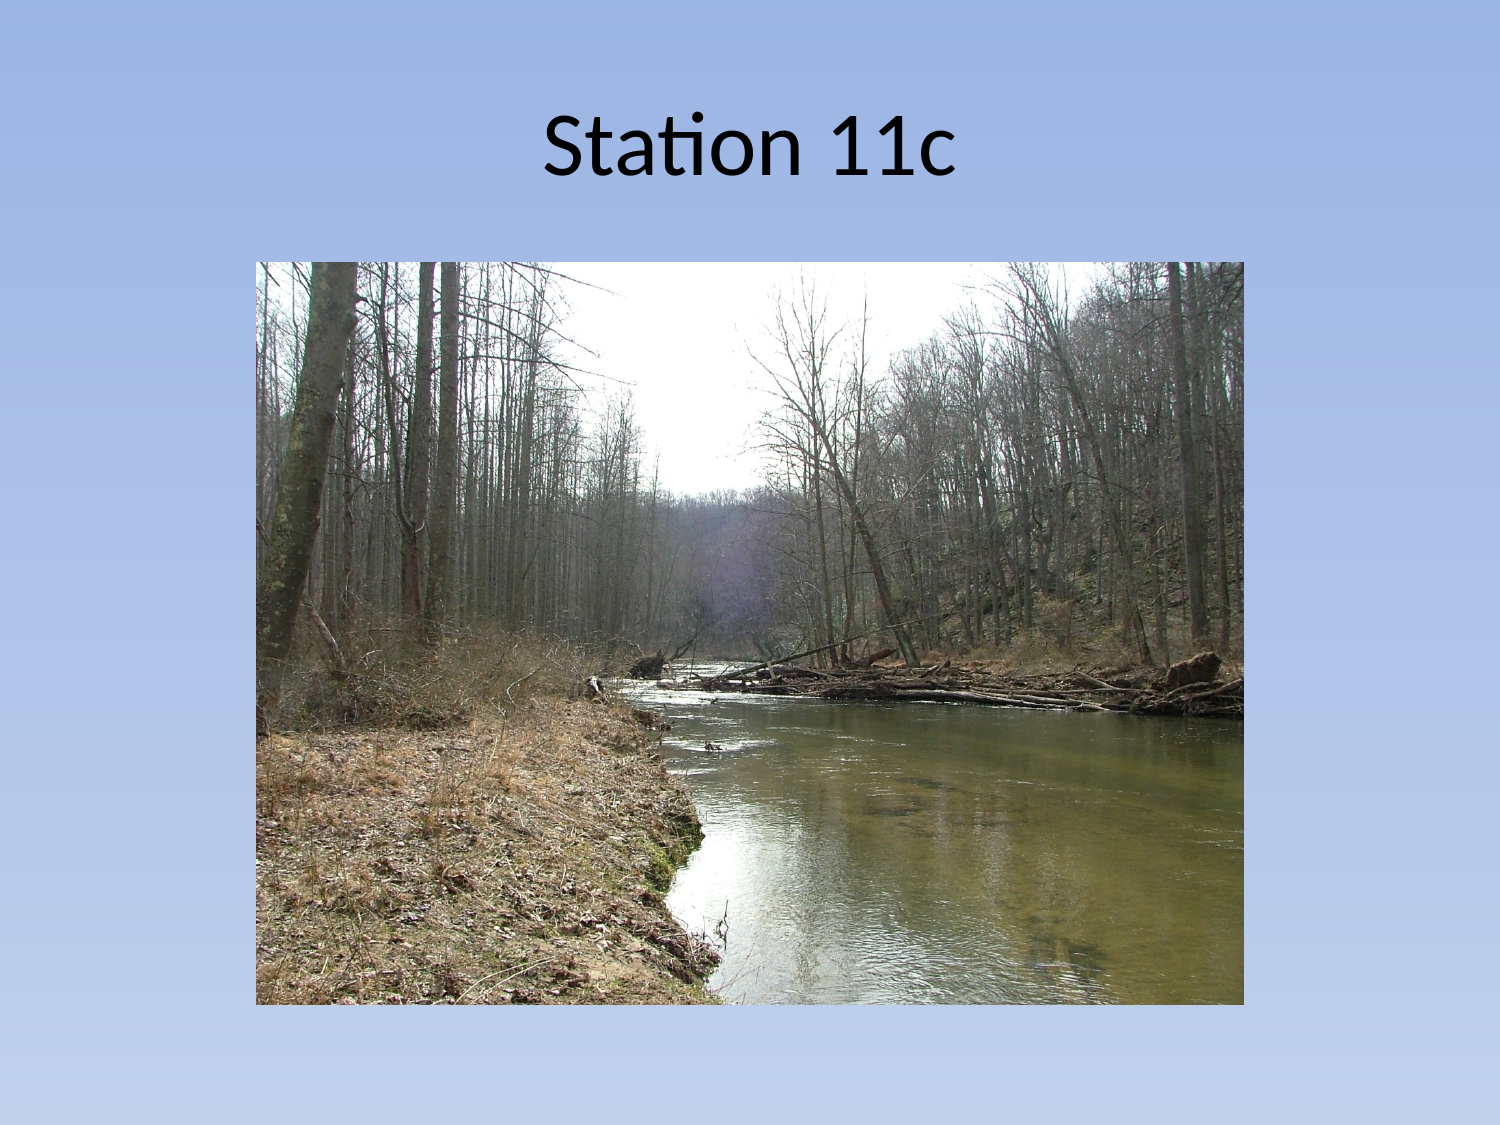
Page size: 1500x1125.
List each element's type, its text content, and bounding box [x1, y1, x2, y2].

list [256, 262, 1244, 1006]
title Station 11c [75, 45, 1425, 233]
